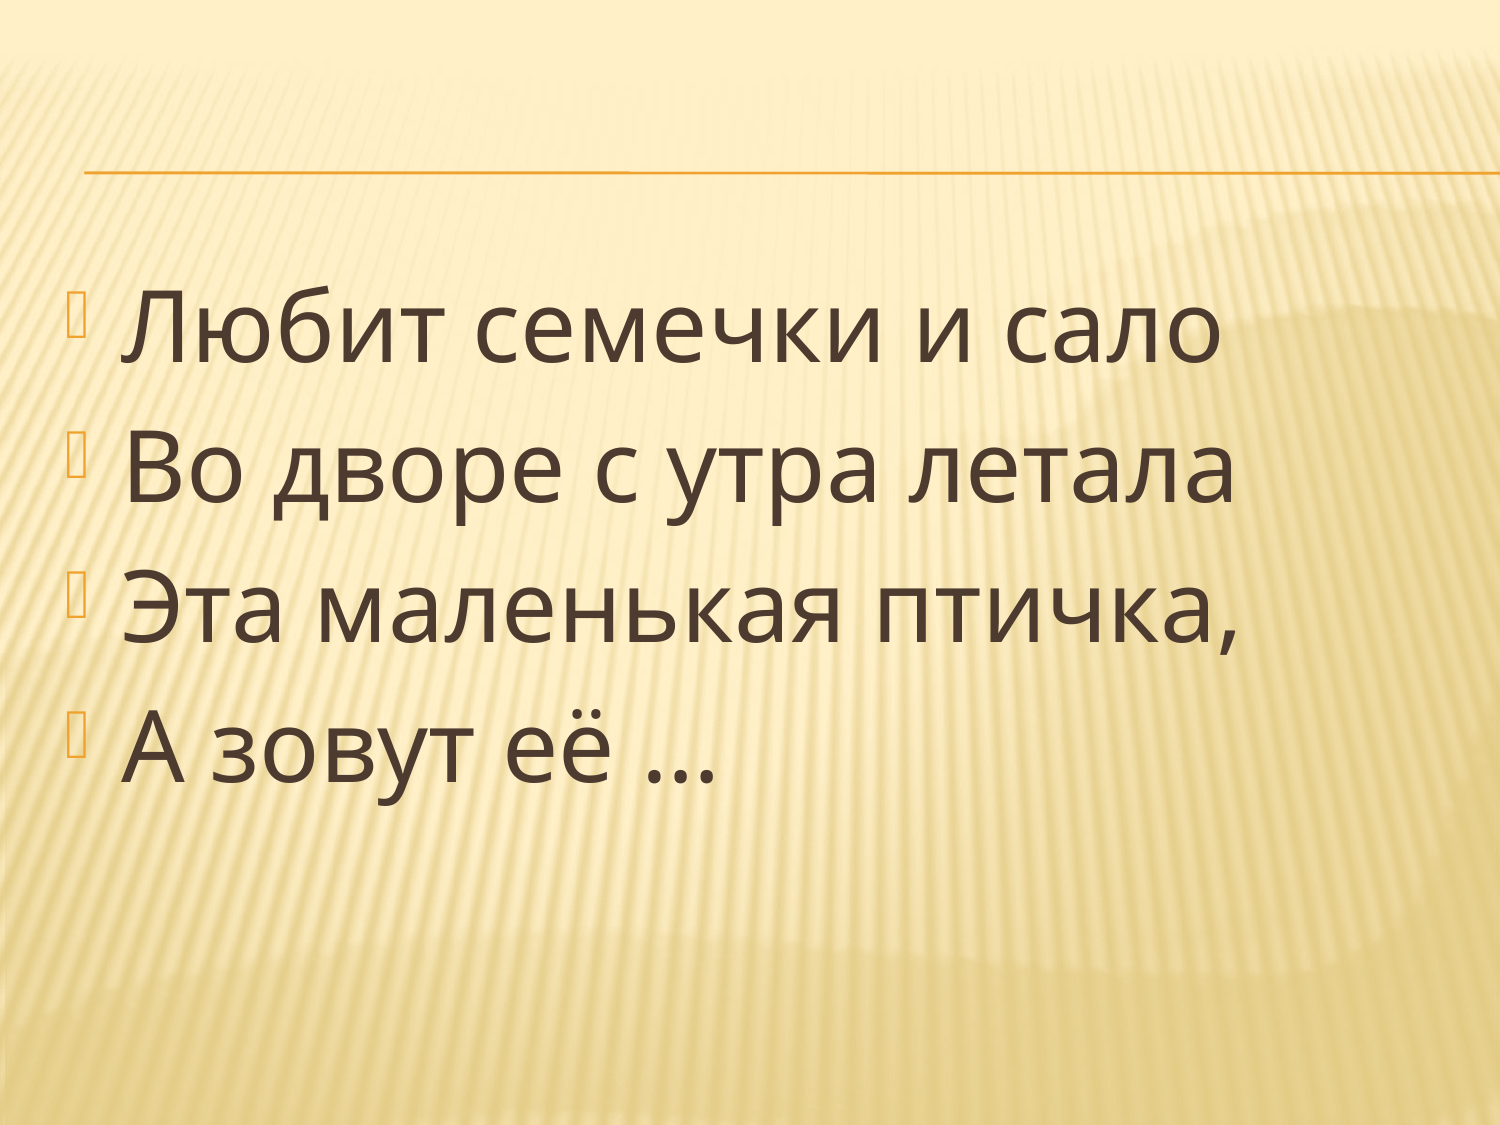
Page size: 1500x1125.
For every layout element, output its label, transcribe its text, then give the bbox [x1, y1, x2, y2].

list Любит семечки и сало Во дворе с утра летала Эта маленькая птичка, А зовут её … [50, 254, 1475, 998]
